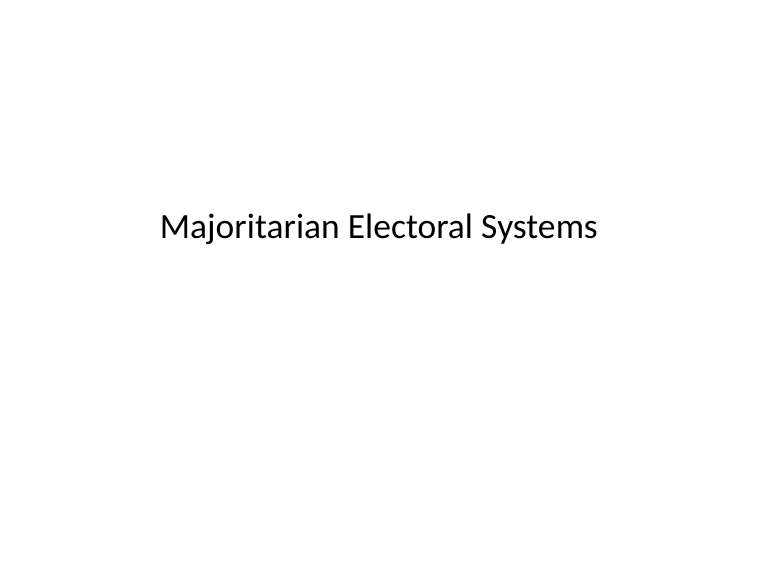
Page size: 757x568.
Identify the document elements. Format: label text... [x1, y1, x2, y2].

text_box Majoritarian Electoral Systems [128, 200, 629, 246]
